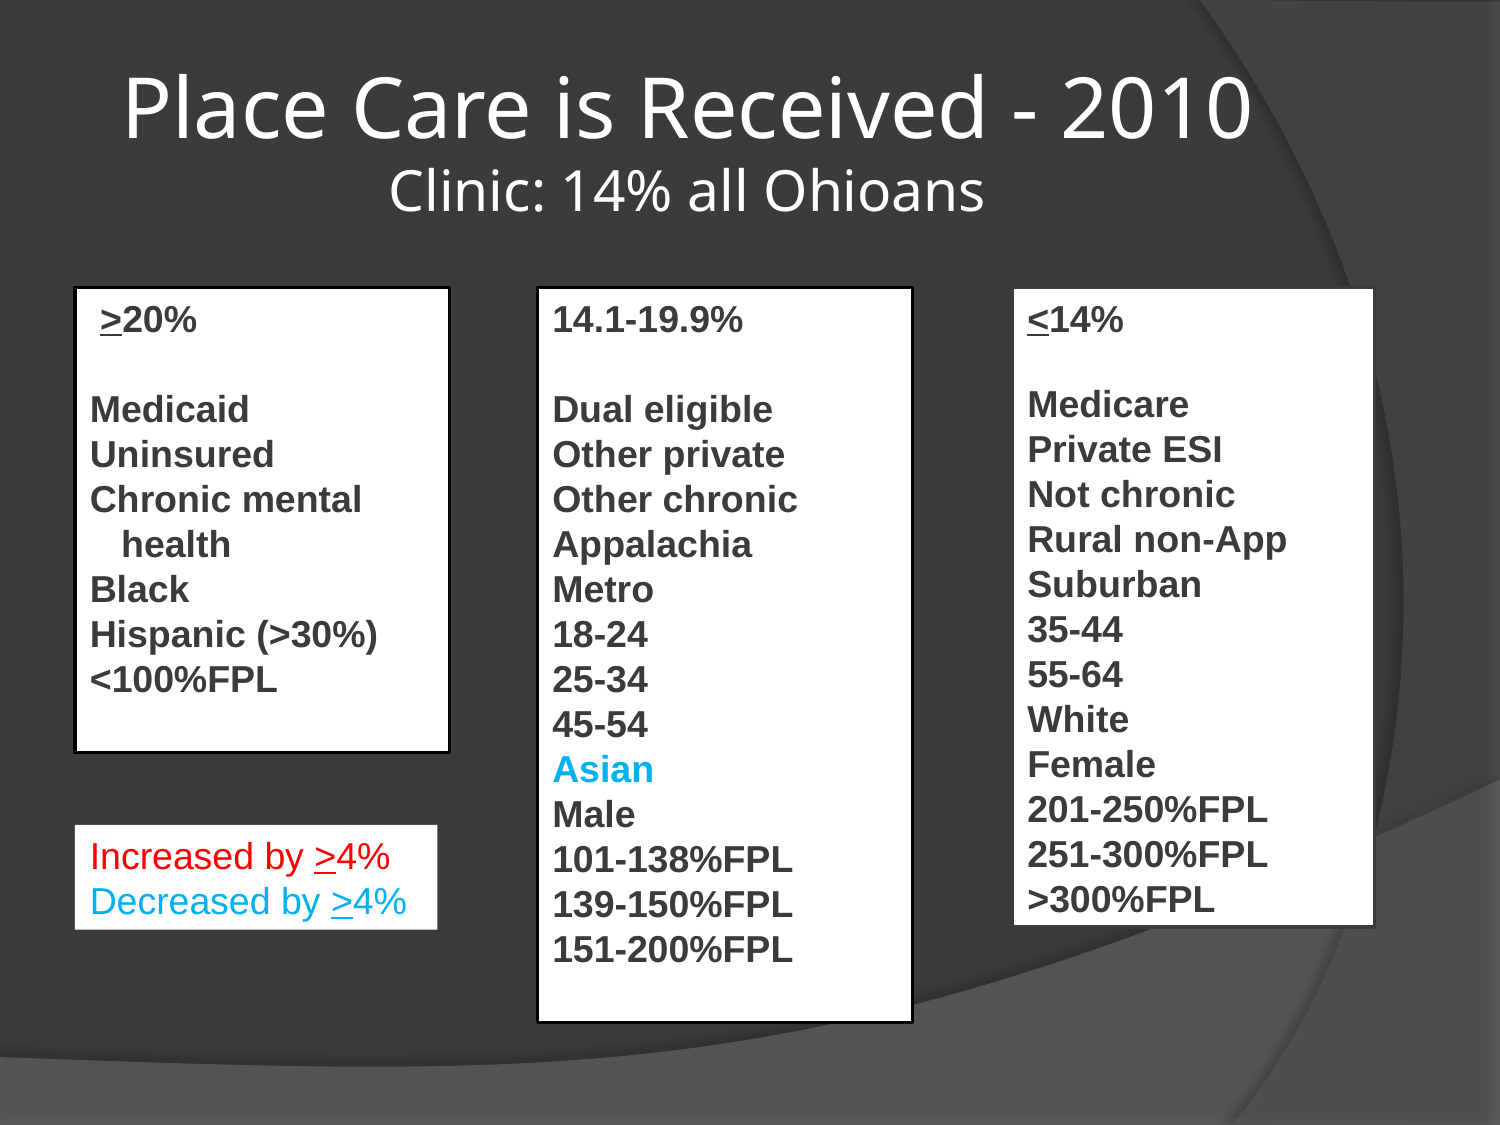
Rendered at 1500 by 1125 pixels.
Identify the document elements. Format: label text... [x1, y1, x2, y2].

text_box Increased by >4% Decreased by >4% [74, 824, 438, 930]
text_box 14.1-19.9% Dual eligible Other private Other chronic Appalachia Metro 18-24 25-34 45-54 Asian Male 101-138%FPL 139-150%FPL 151-200%FPL [536, 286, 914, 1024]
text_box >20% Medicaid Uninsured Chronic mental health Black Hispanic (>30%) <100%FPL [73, 286, 451, 754]
text_box <14% Medicare Private ESI Not chronic Rural non-App Suburban 35-44 55-64 White Female 201-250%FPL 251-300%FPL >300%FPL [1011, 286, 1376, 929]
title Place Care is Received - 2010 Clinic: 14% all Ohioans [75, 45, 1301, 233]
